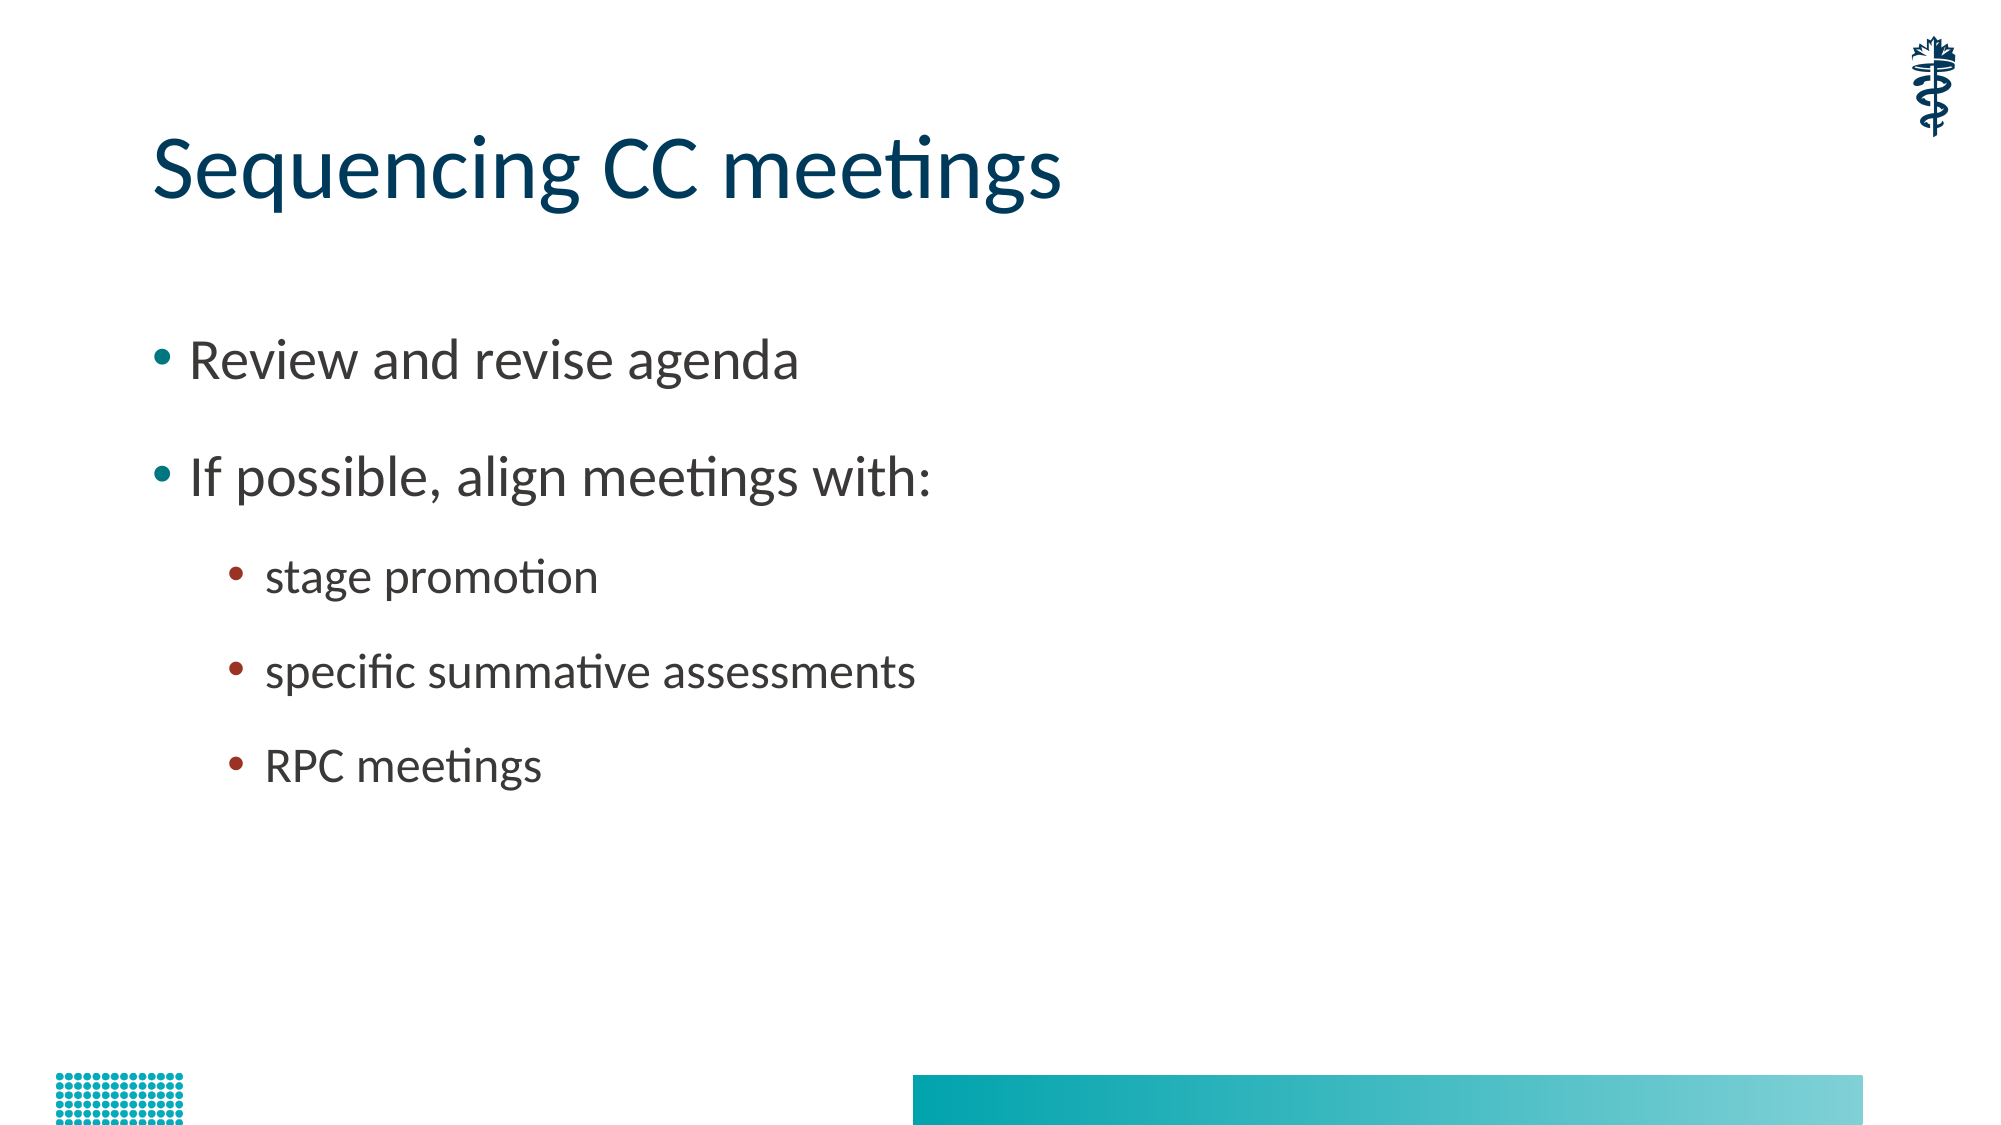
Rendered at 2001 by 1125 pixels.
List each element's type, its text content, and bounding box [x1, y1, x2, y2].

picture [1899, 24, 1968, 149]
picture [52, 1071, 186, 1125]
title Sequencing CC meetings [137, 59, 1863, 278]
list Review and revise agenda If possible, align meetings with: stage promotion specific summative assessments RPC meetings [137, 299, 1176, 1014]
